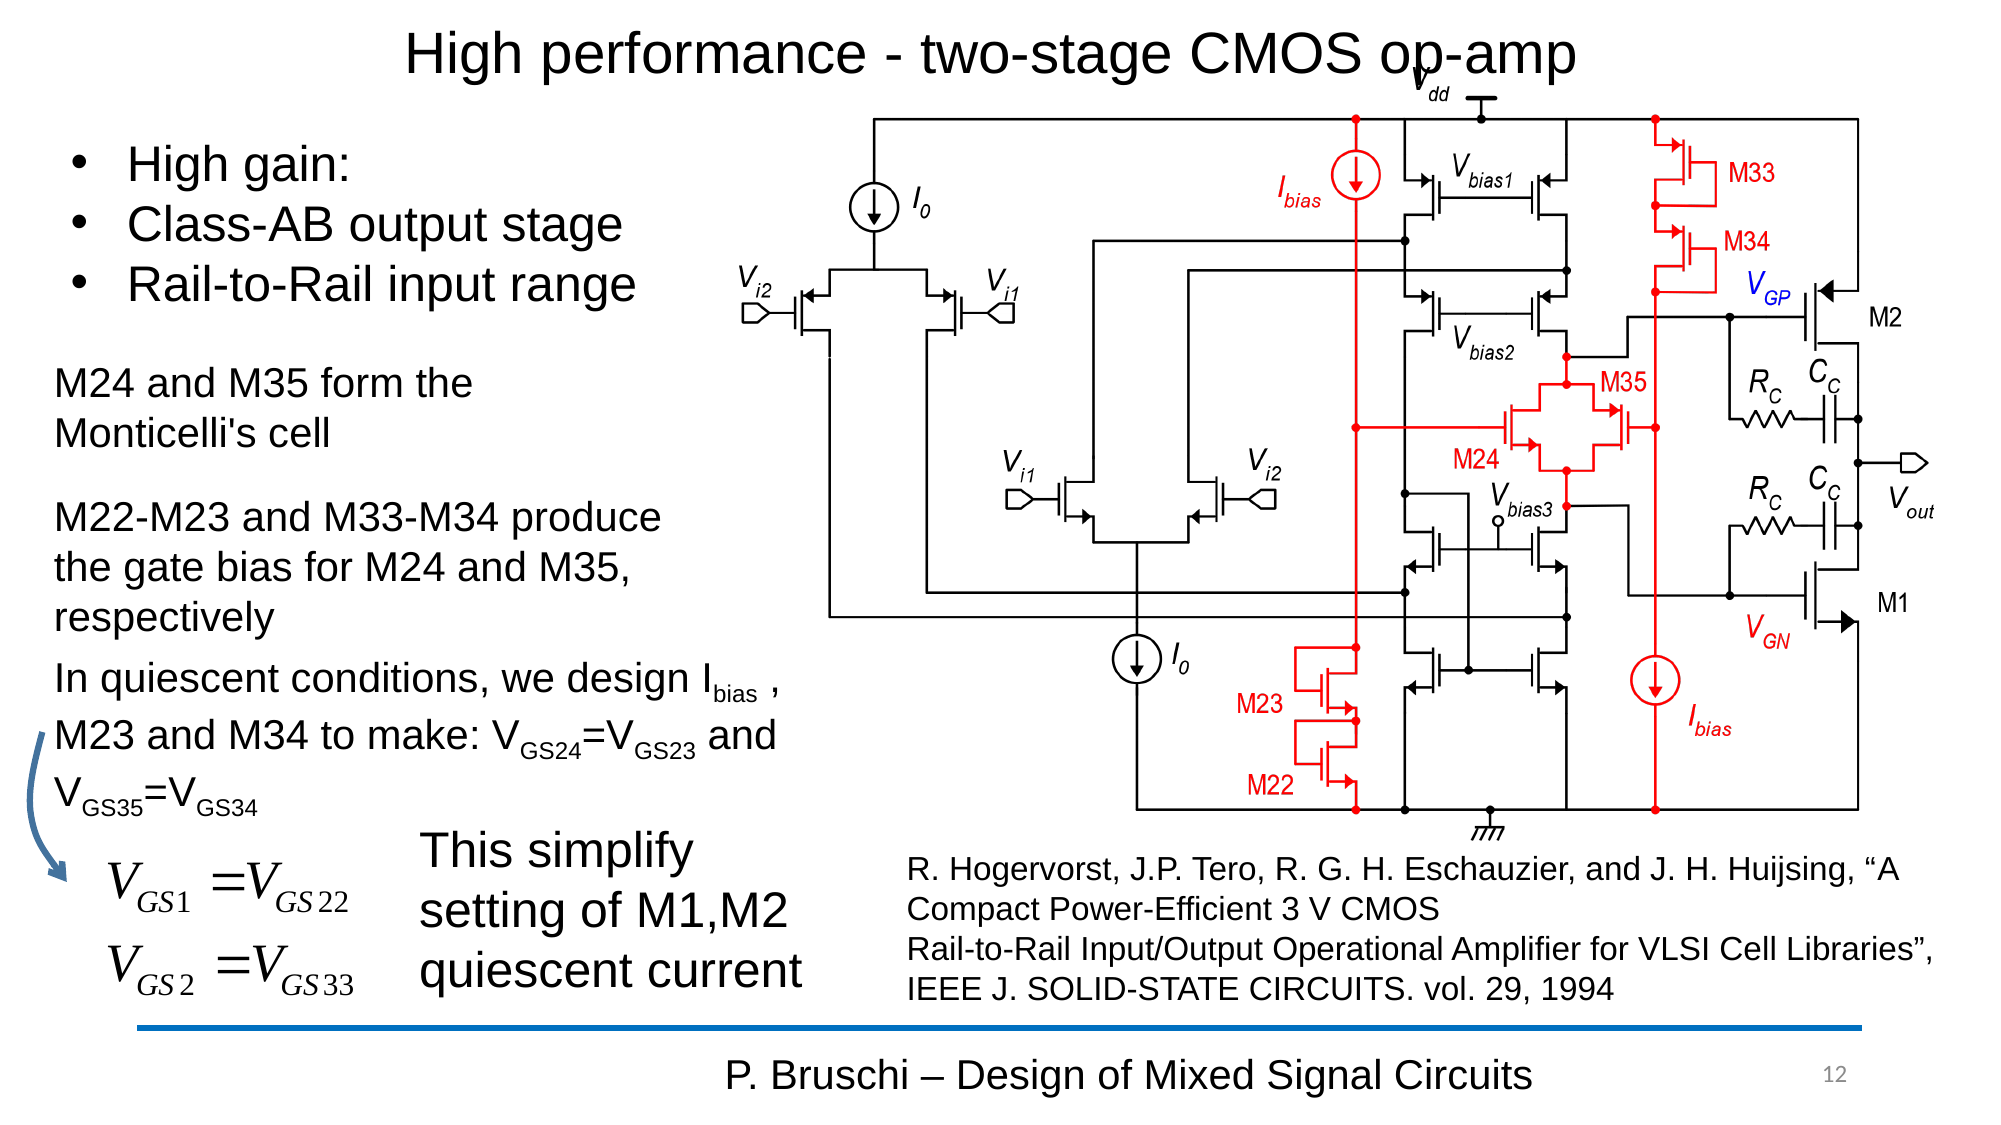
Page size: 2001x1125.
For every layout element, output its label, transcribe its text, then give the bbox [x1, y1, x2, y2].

text_box This simplify setting of M1,M2 quiescent current [404, 810, 860, 1006]
footer P. Bruschi – Design of Mixed Signal Circuits [662, 1042, 1596, 1103]
slide_number 12 [1718, 1055, 1863, 1103]
text_box [28, 731, 67, 882]
picture [739, 67, 1934, 841]
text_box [102, 845, 365, 1008]
text_box M22-M23 and M33-M34 produce the gate bias for M24 and M35, respectively [39, 482, 707, 643]
text_box In quiescent conditions, we design Ibias , M23 and M34 to make: VGS24=VGS23 and VGS35=VGS34 [39, 643, 739, 829]
text_box M24 and M35 form the Monticelli's cell [39, 348, 607, 464]
text_box R. Hogervorst, J.P. Tero, R. G. H. Eschauzier, and J. H. Huijsing, “A Compact Power-Efficient 3 V CMOS Rail-to-Rail Input/Output Operational Amplifier for VLSI Cell Libraries”, IEEE J. SOLID-STATE CIRCUITS. vol. 29, 1994 [891, 840, 1962, 1055]
title High performance - two-stage CMOS op-amp [137, 0, 1863, 109]
